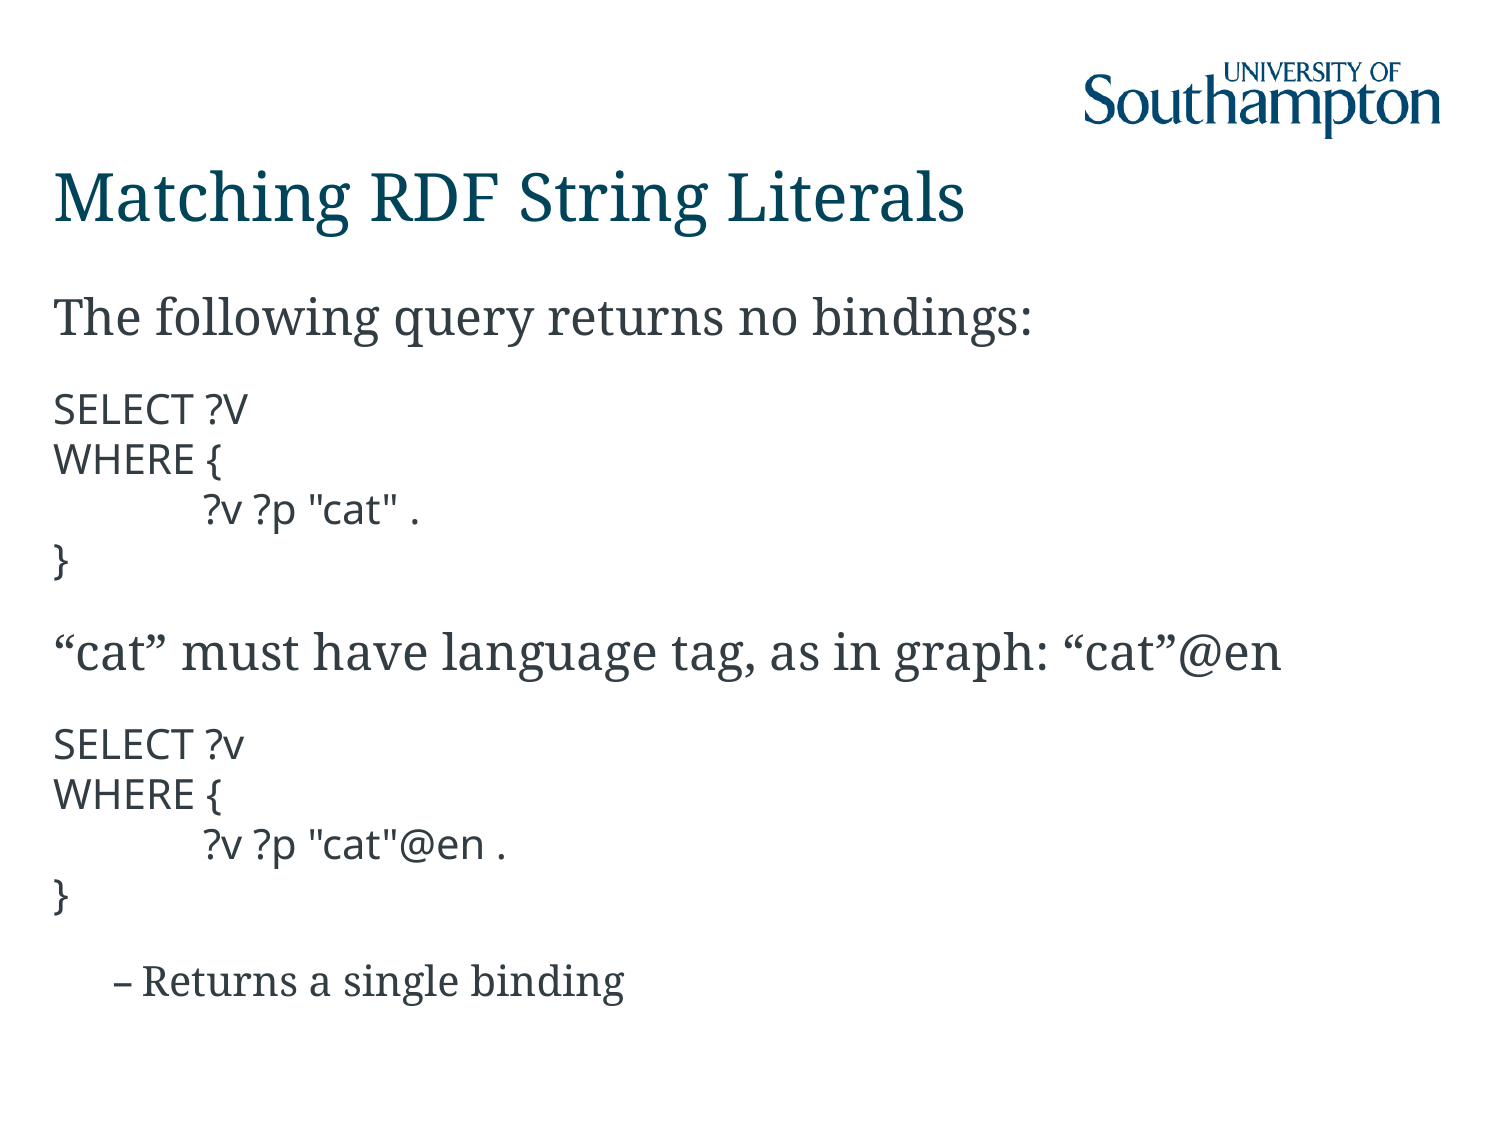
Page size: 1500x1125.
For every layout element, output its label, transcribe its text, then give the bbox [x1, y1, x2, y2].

list The following query returns no bindings: SELECT ?V WHERE { ?v ?p "cat" . } “cat” must have language tag, as in graph: “cat”@en SELECT ?v WHERE { ?v ?p "cat"@en . } Returns a single binding [52, 277, 1448, 1011]
picture [1085, 62, 1440, 139]
title Matching RDF String Literals [52, 147, 1448, 255]
